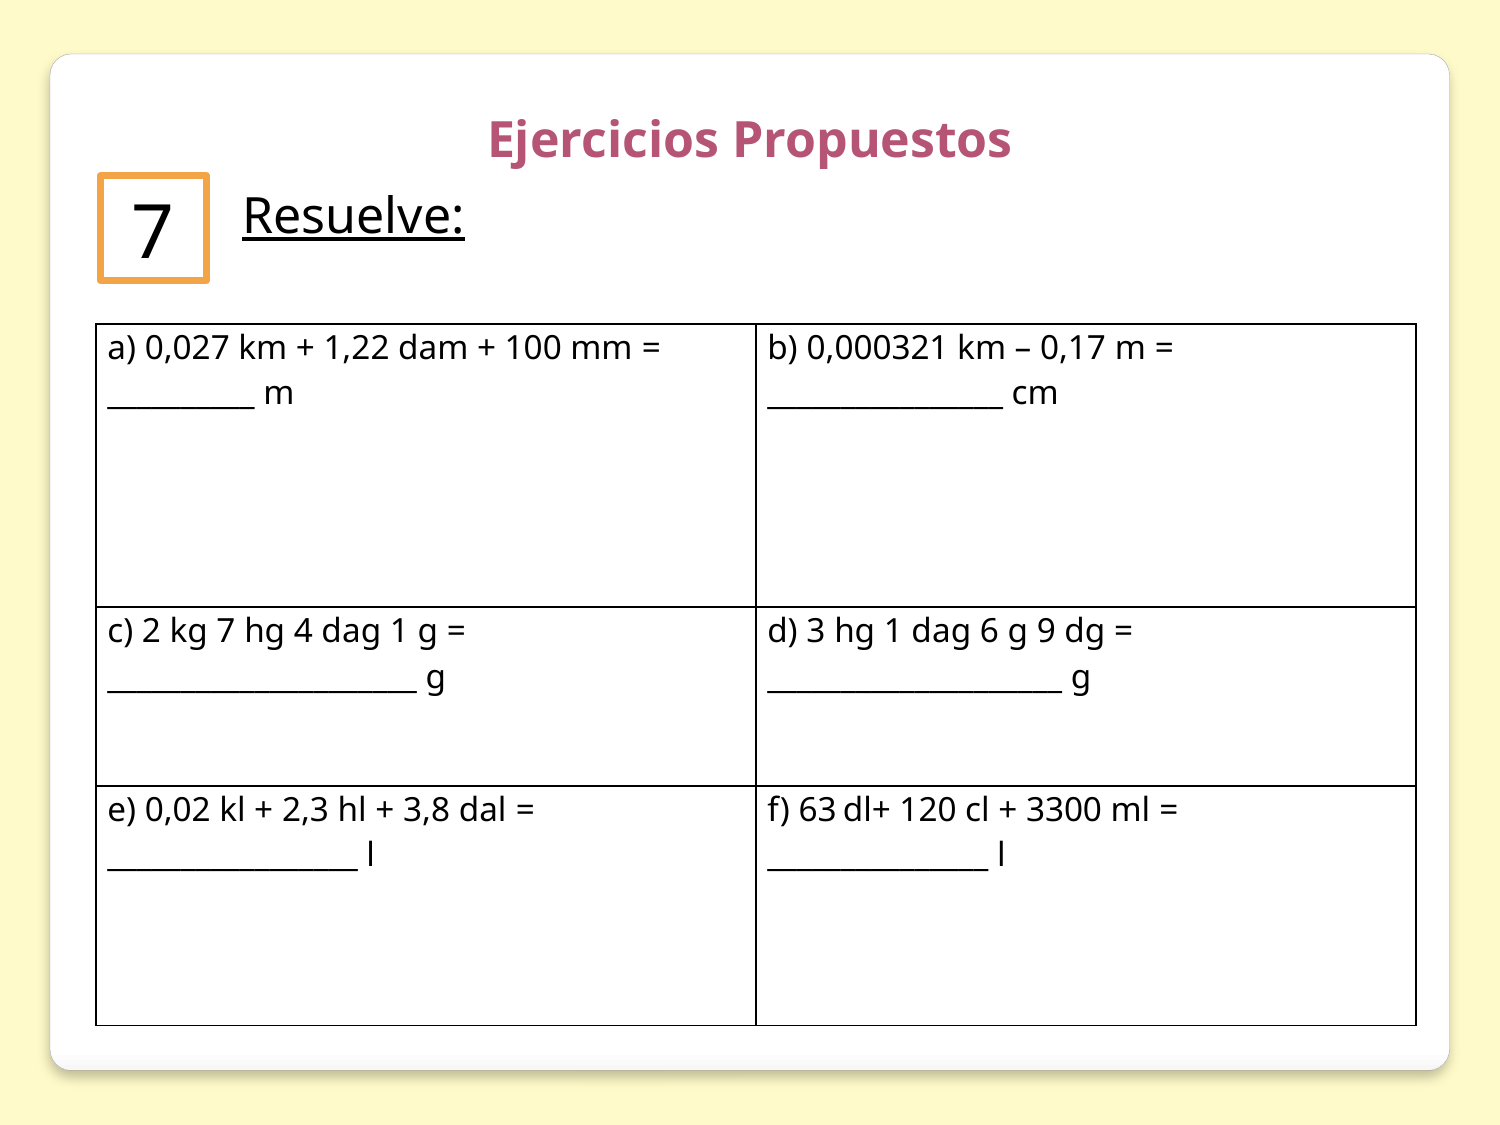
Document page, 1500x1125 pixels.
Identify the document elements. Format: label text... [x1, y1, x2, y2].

table_cell d) 3 hg 1 dag 6 g 9 dg = ____________________ g [757, 608, 1415, 785]
table_cell f) 63 dl+ 120 cl + 3300 ml = _______________ l [757, 787, 1415, 1025]
table_header b) 0,000321 km – 0,17 m = ________________ cm [757, 325, 1415, 606]
text_box Ejercicios Propuestos [58, 99, 1442, 175]
table_cell e) 0,02 kl + 2,3 hl + 3,8 dal = _________________ l [97, 787, 755, 1025]
text_box Resuelve: [227, 175, 1421, 251]
table_cell c) 2 kg 7 hg 4 dag 1 g = _____________________ g [97, 608, 755, 785]
text_box 7 [97, 172, 210, 284]
table_header a) 0,027 km + 1,22 dam + 100 mm = __________ m [97, 325, 755, 606]
